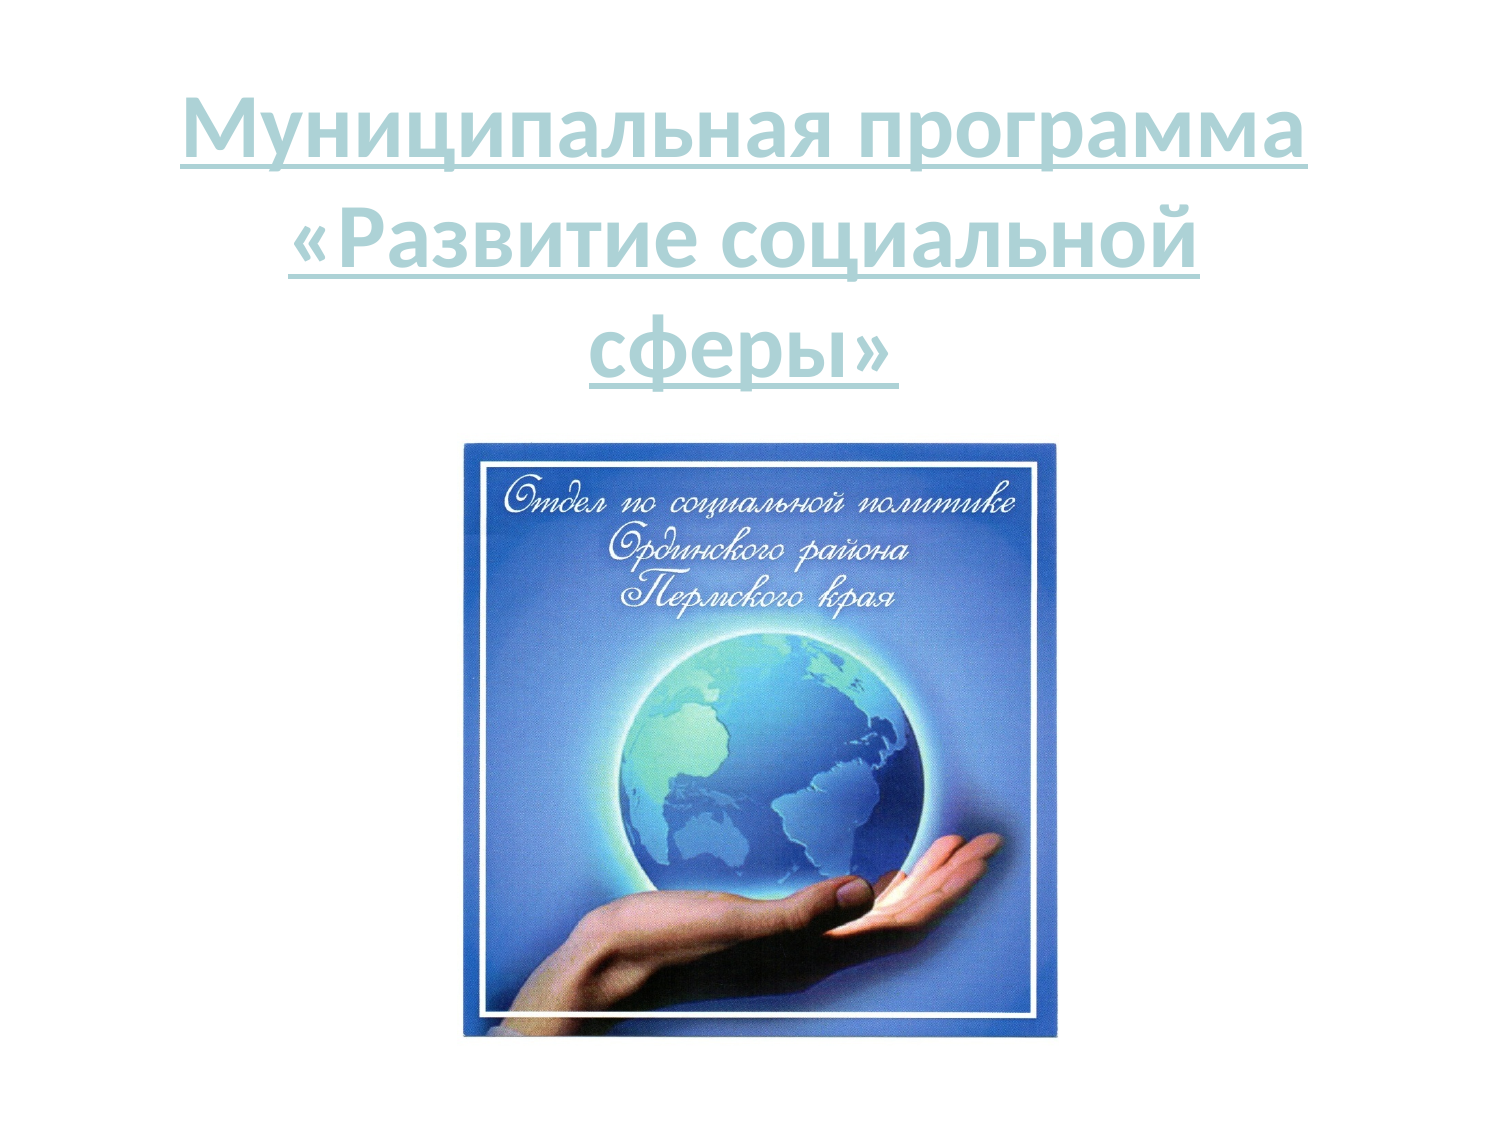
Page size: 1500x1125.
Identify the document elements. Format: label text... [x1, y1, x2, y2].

picture [456, 433, 1067, 1047]
text_box Муниципальная программа «Развитие социальной сферы» [128, 58, 1360, 404]
